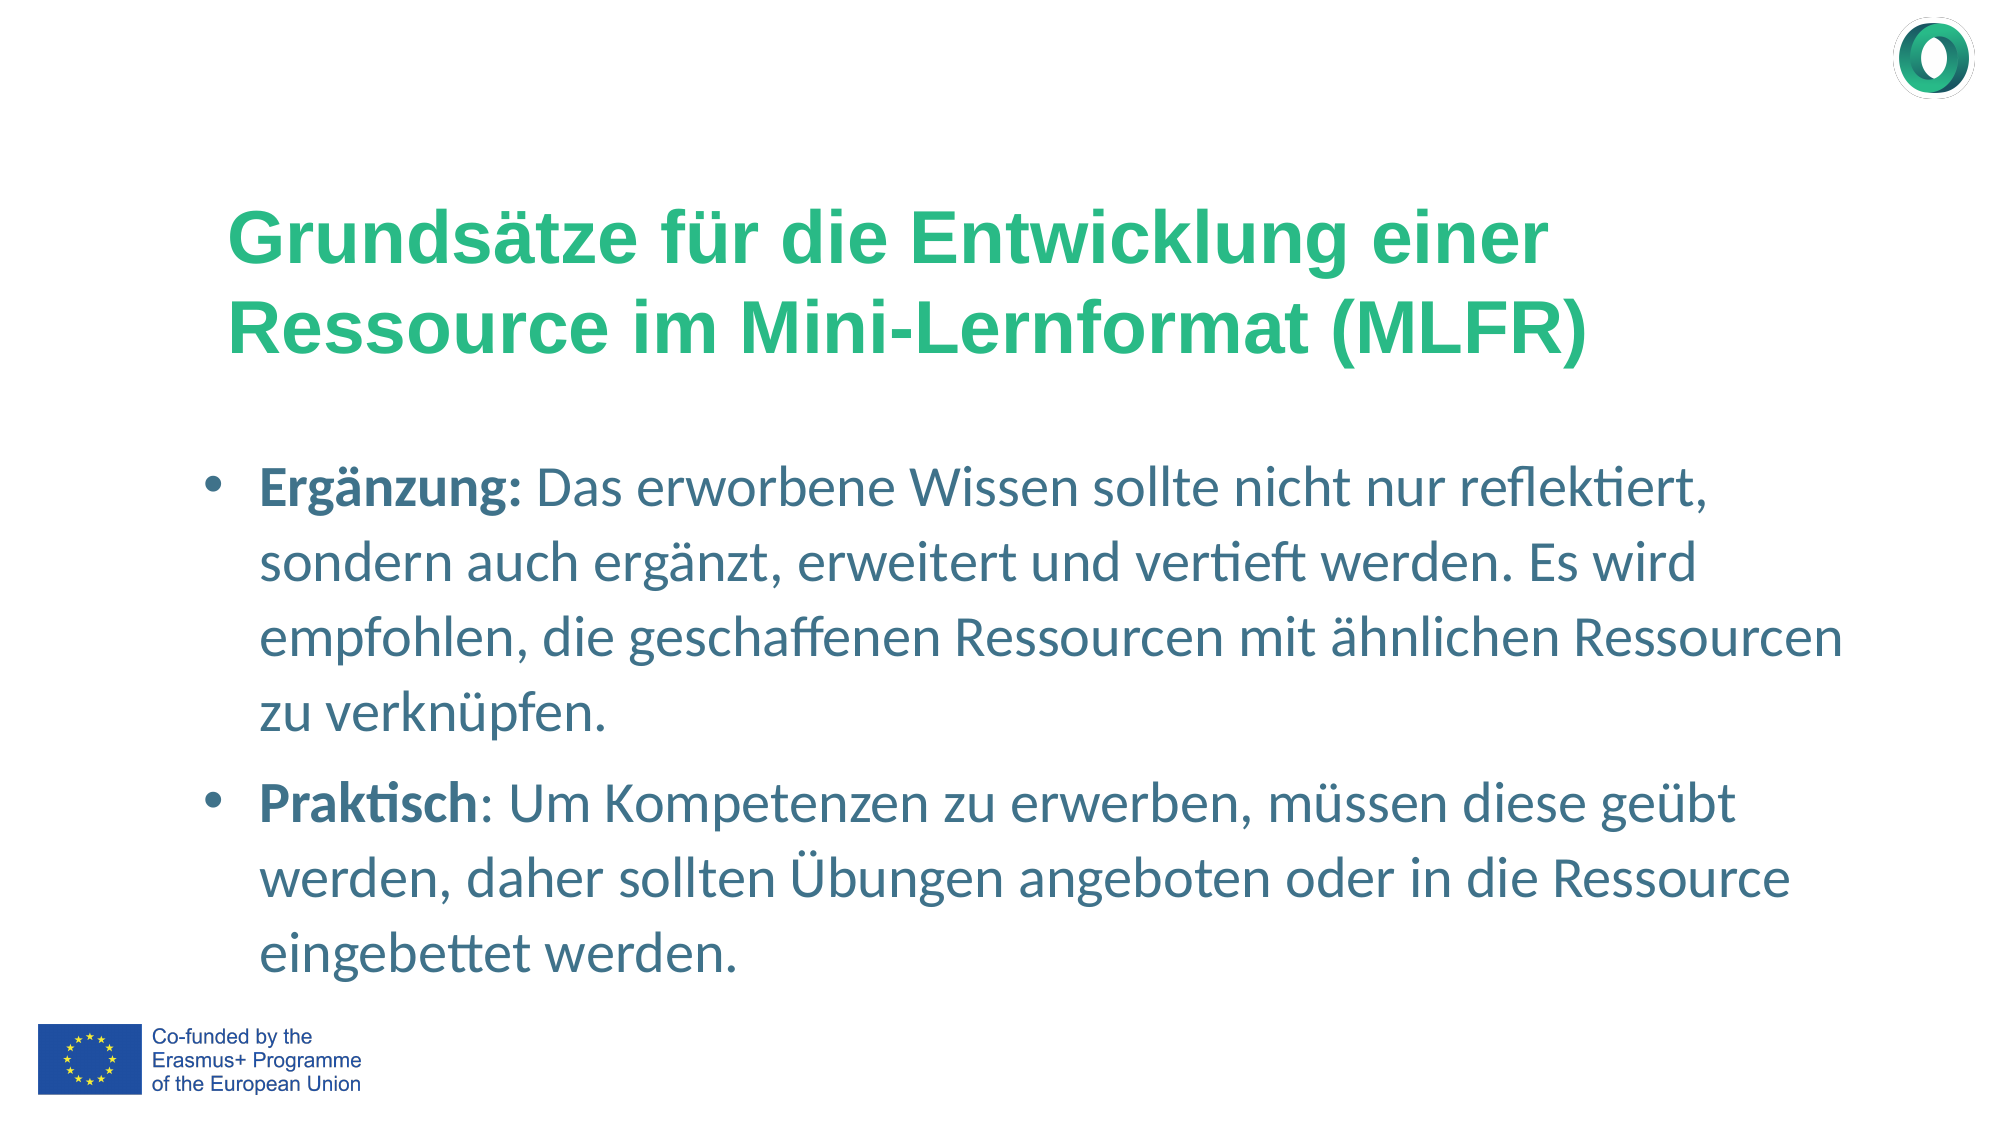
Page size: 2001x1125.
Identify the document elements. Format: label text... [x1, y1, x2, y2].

text_box Grundsätze für die Entwicklung einer Ressource im Mini-Lernformat (MLFR) [212, 181, 1627, 377]
text_box Ergänzung: Das erworbene Wissen sollte nicht nur reflektiert, sondern auch ergänzt, erweitert und vertieft werden. Es wird empfohlen, die geschaffenen Ressourcen mit ähnlichen Ressourcen zu verknüpfen. Praktisch: Um Kompetenzen zu erwerben, müssen diese geübt werden, daher sollten Übungen angeboten oder in die Ressource eingebettet werden. [188, 436, 1894, 992]
text_box [0, 1016, 377, 1103]
picture [1892, 17, 1975, 100]
picture [38, 1023, 361, 1095]
